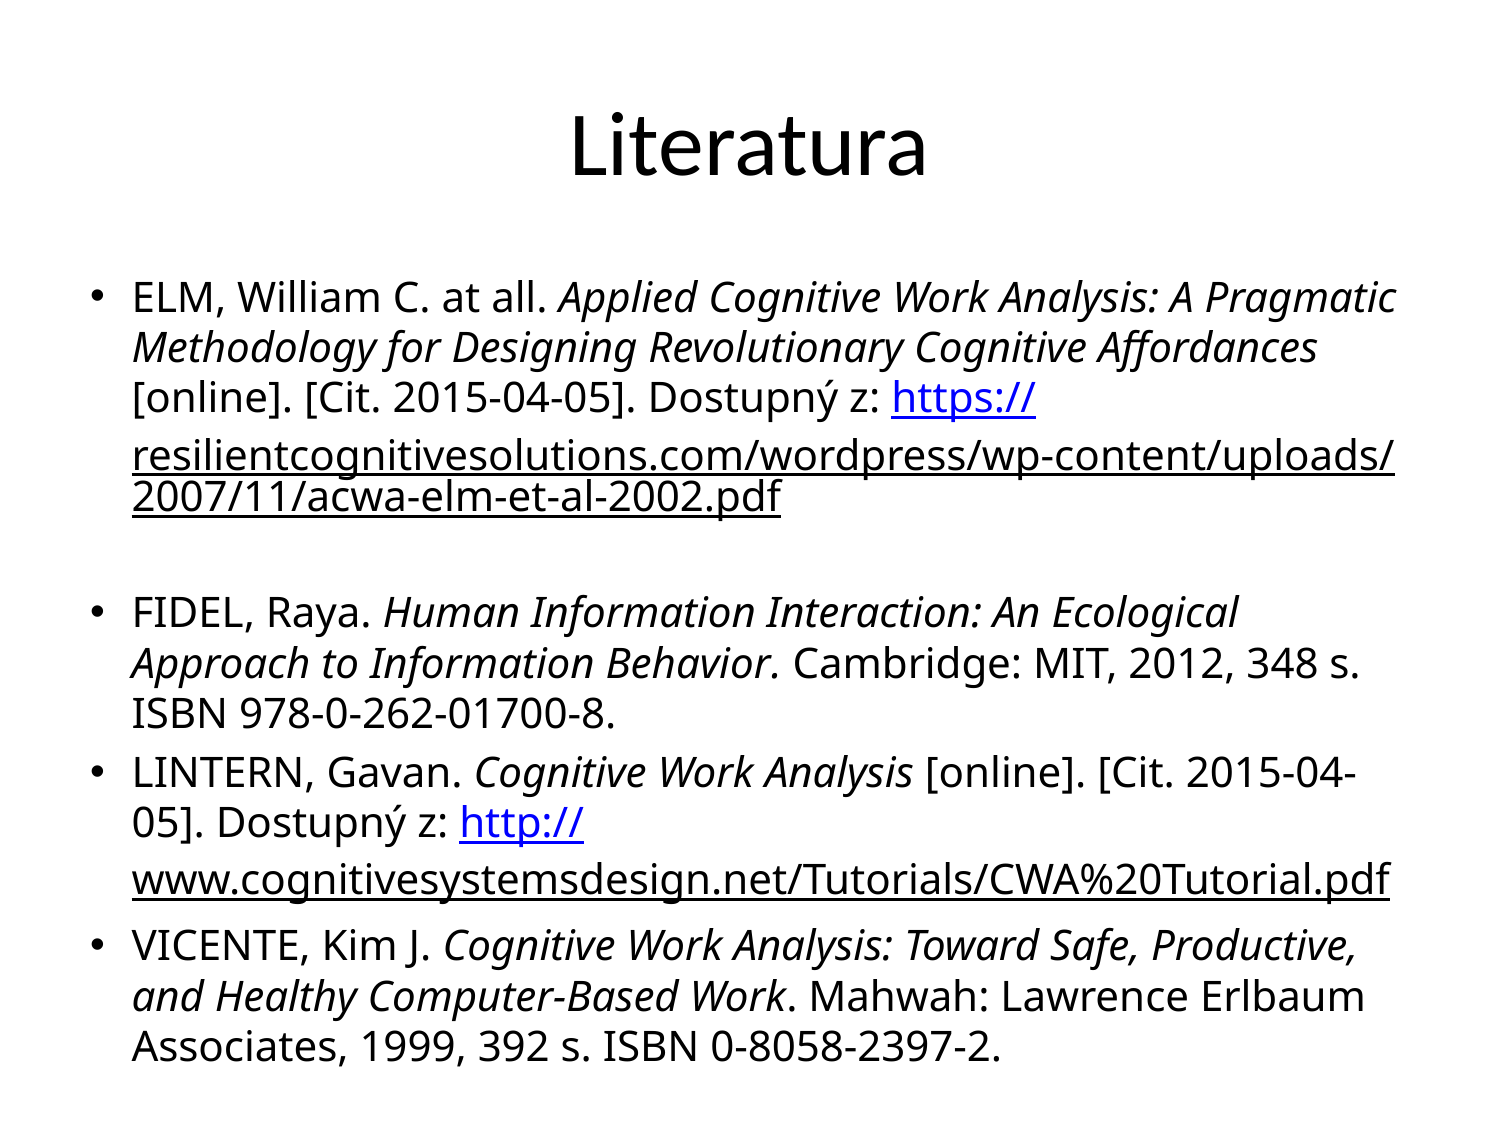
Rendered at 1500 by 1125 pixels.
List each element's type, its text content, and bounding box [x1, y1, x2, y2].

title Literatura [75, 45, 1425, 233]
list ELM, William C. at all. Applied Cognitive Work Analysis: A Pragmatic Methodology for Designing Revolutionary Cognitive Affordances [online]. [Cit. 2015-04-05]. Dostupný z: https://resilientcognitivesolutions.com/wordpress/wp-content/uploads/2007/11/acwa-elm-et-al-2002.pdf FIDEL, Raya. Human Information Interaction: An Ecological Approach to Information Behavior. Cambridge: MIT, 2012, 348 s. ISBN 978-0-262-01700-8. LINTERN, Gavan. Cognitive Work Analysis [online]. [Cit. 2015-04-05]. Dostupný z: http://www.cognitivesystemsdesign.net/Tutorials/CWA%20Tutorial.pdf VICENTE, Kim J. Cognitive Work Analysis: Toward Safe, Productive, and Healthy Computer-Based Work. Mahwah: Lawrence Erlbaum Associates, 1999, 392 s. ISBN 0-8058-2397-2. [75, 262, 1425, 1094]
